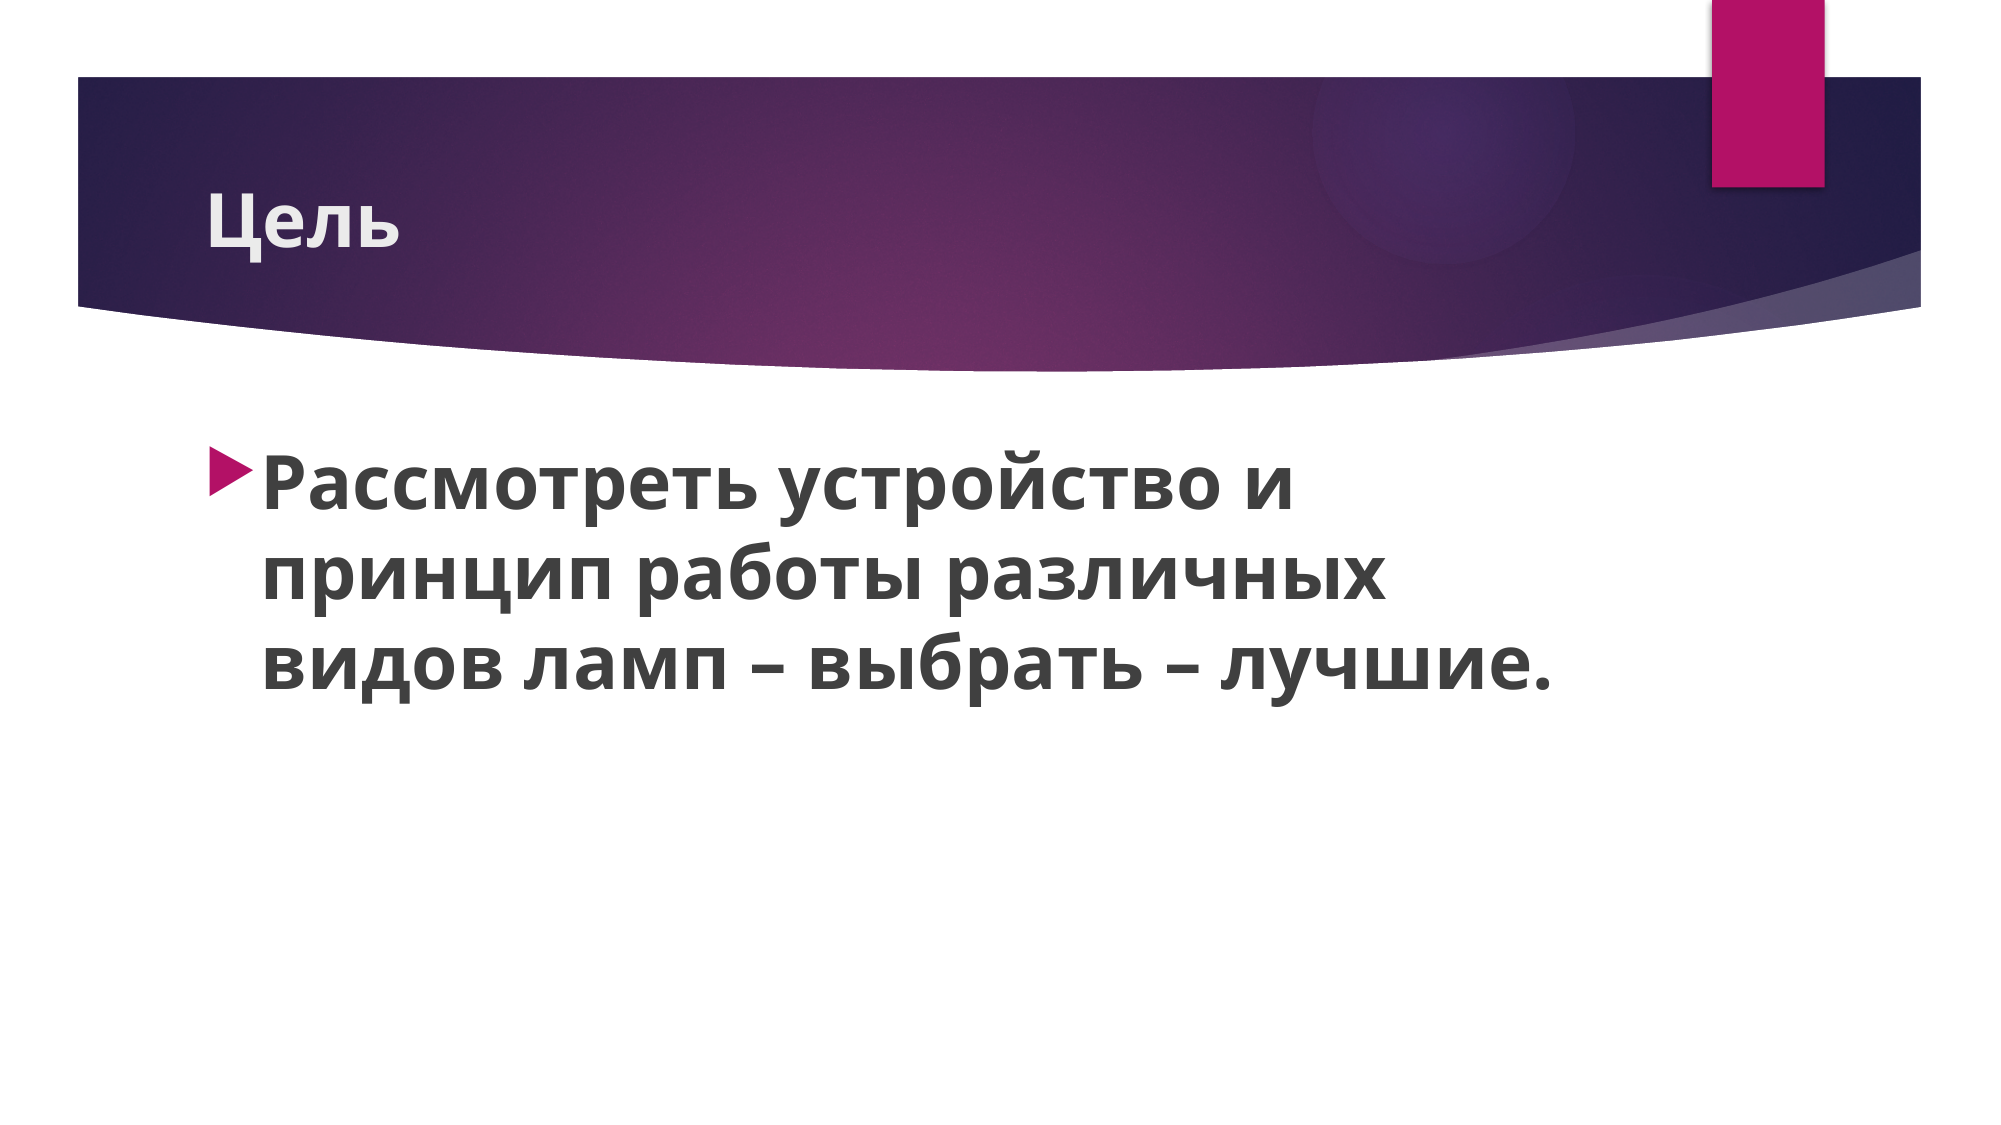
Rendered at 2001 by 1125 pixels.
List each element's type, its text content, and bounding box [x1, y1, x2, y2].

title Цель [189, 159, 1627, 276]
list Рассмотреть устройство и принцип работы различных видов ламп – выбрать – лучшие. [189, 427, 1638, 988]
